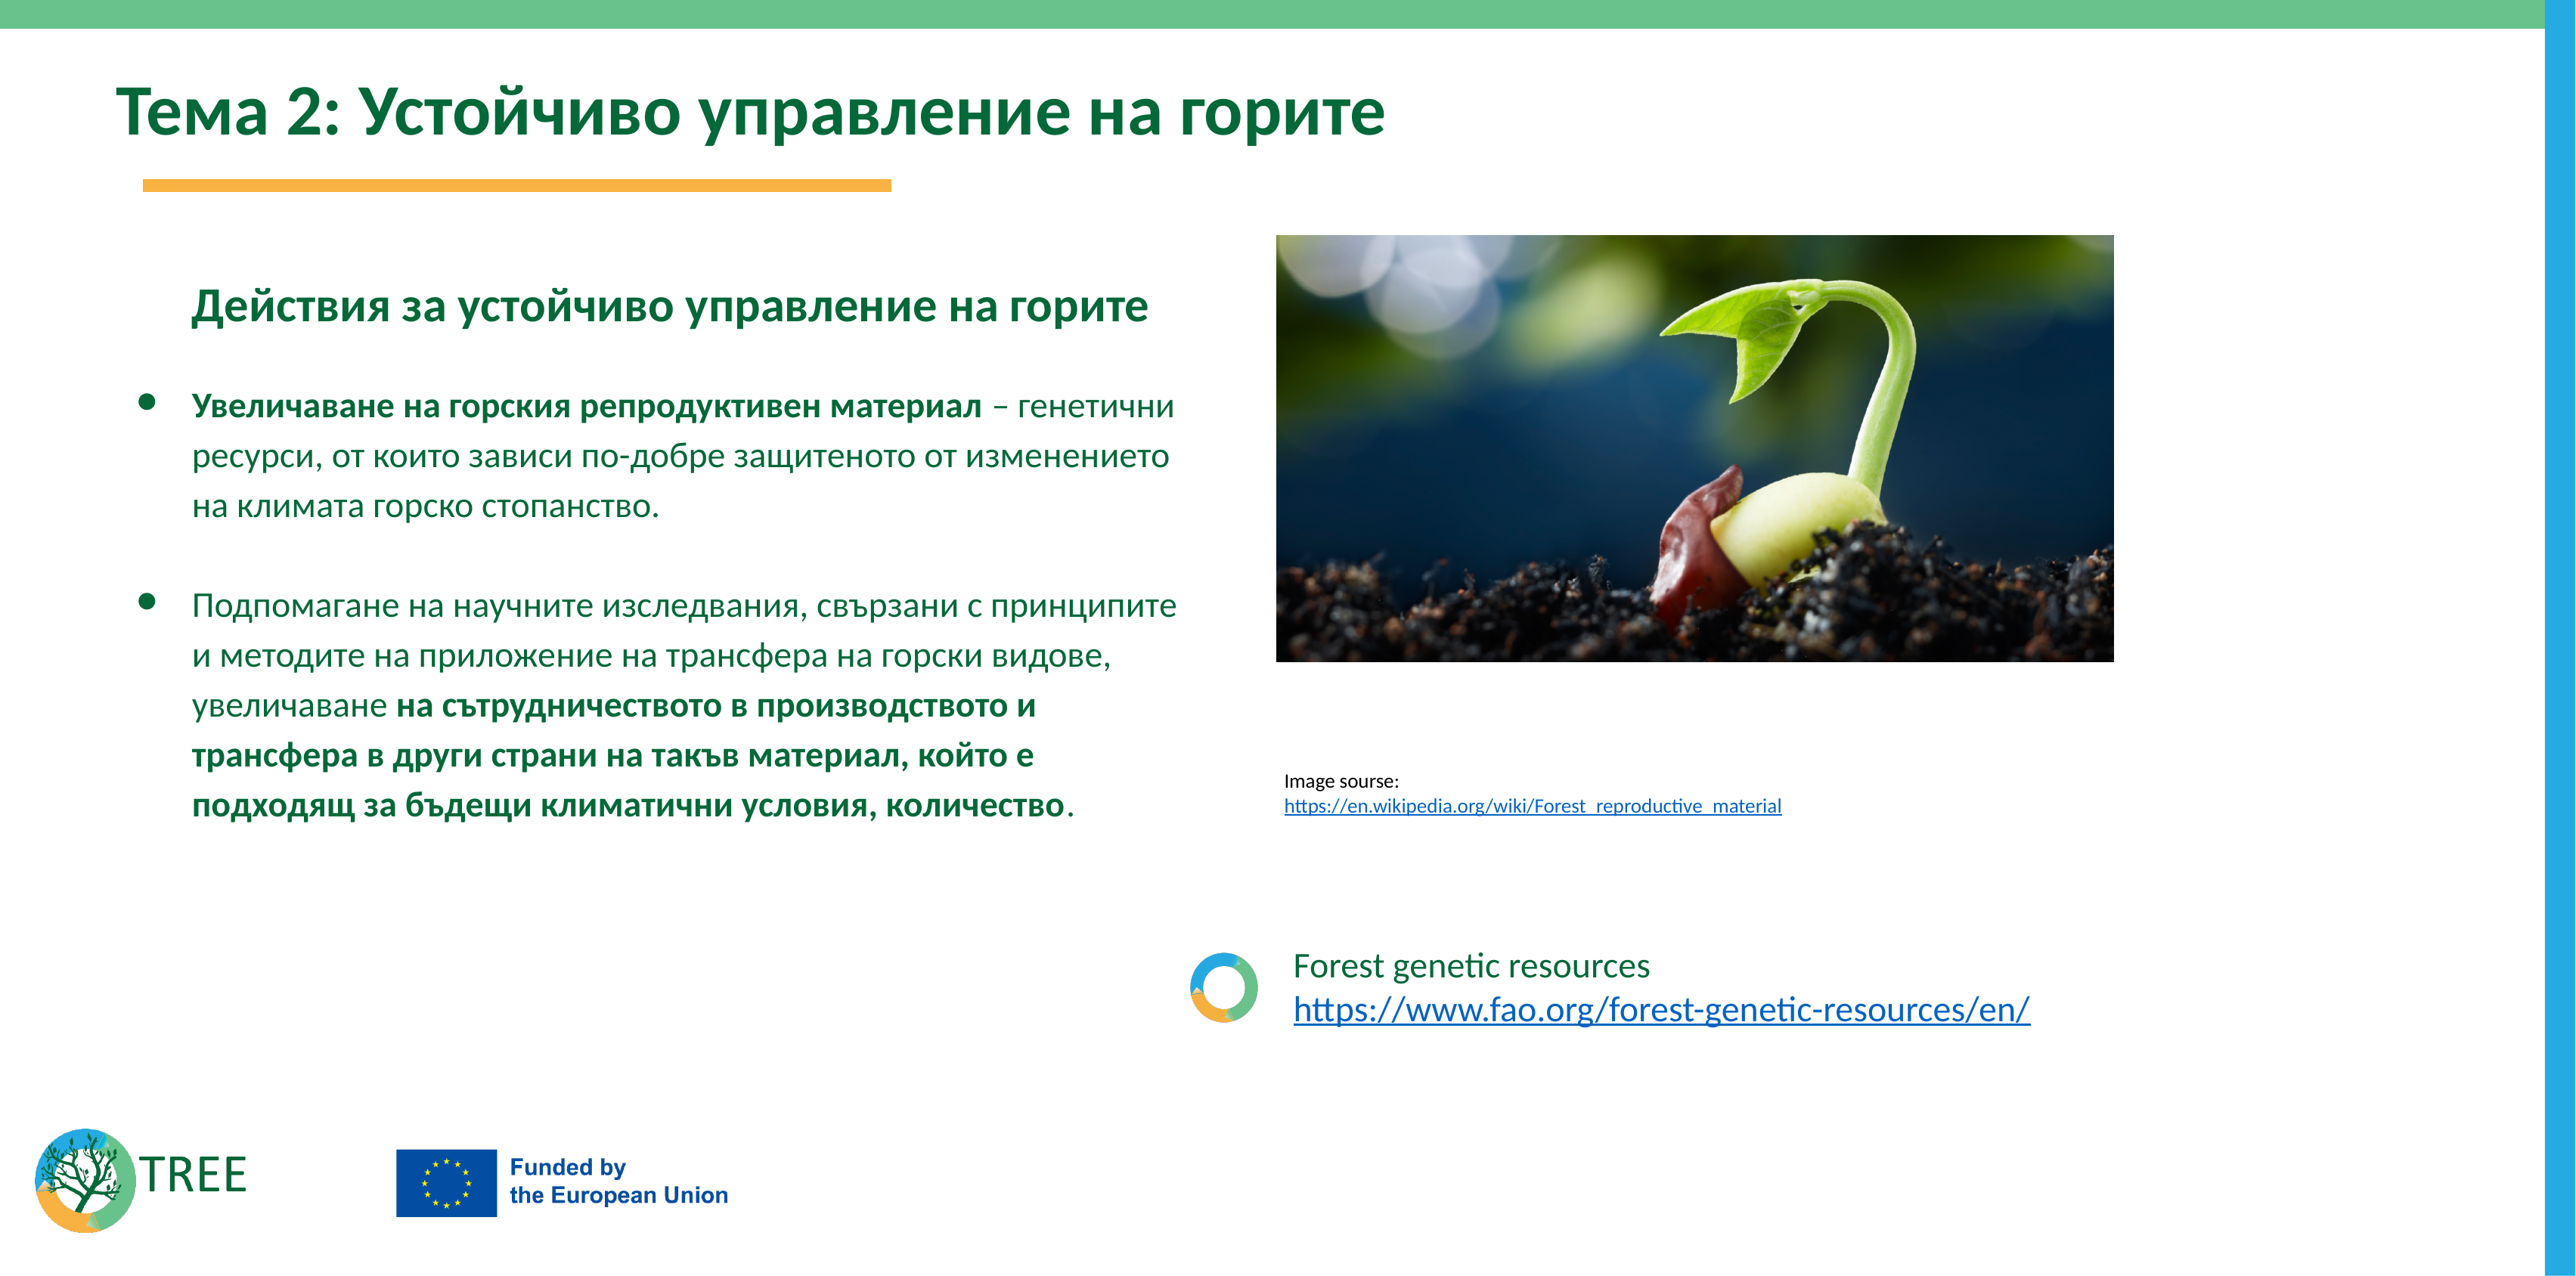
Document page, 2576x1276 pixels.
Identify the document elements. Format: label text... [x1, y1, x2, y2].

text_box [0, 0, 2544, 29]
text_box Тема 2: Устойчиво управление на горите [101, 54, 2392, 335]
picture [1276, 234, 2114, 662]
text_box [143, 179, 891, 192]
picture [1187, 950, 1260, 1027]
text_box Forest genetic resources https://www.fao.org/forest-genetic-resources/en/ [1278, 926, 2423, 1088]
text_box Действия за устойчиво управление на горите Увеличаване на горския репродуктивен материал – генетични ресурси, от които зависи по-добре защитеното от изменението на климата горско стопанство. Подпомагане на научните изследвания, свързани с принципите и методите на приложение на трансфера на горски видове, увеличаване на сътрудничеството в производството и трансфера в други страни на такъв материал, който е подходящ за бъдещи климатични условия, количество. [101, 249, 1219, 967]
text_box [2544, 0, 2576, 1276]
picture [392, 1145, 753, 1222]
text_box Image sourse: https://en.wikipedia.org/wiki/Forest_reproductive_material [1269, 752, 2400, 904]
picture [34, 1129, 246, 1234]
